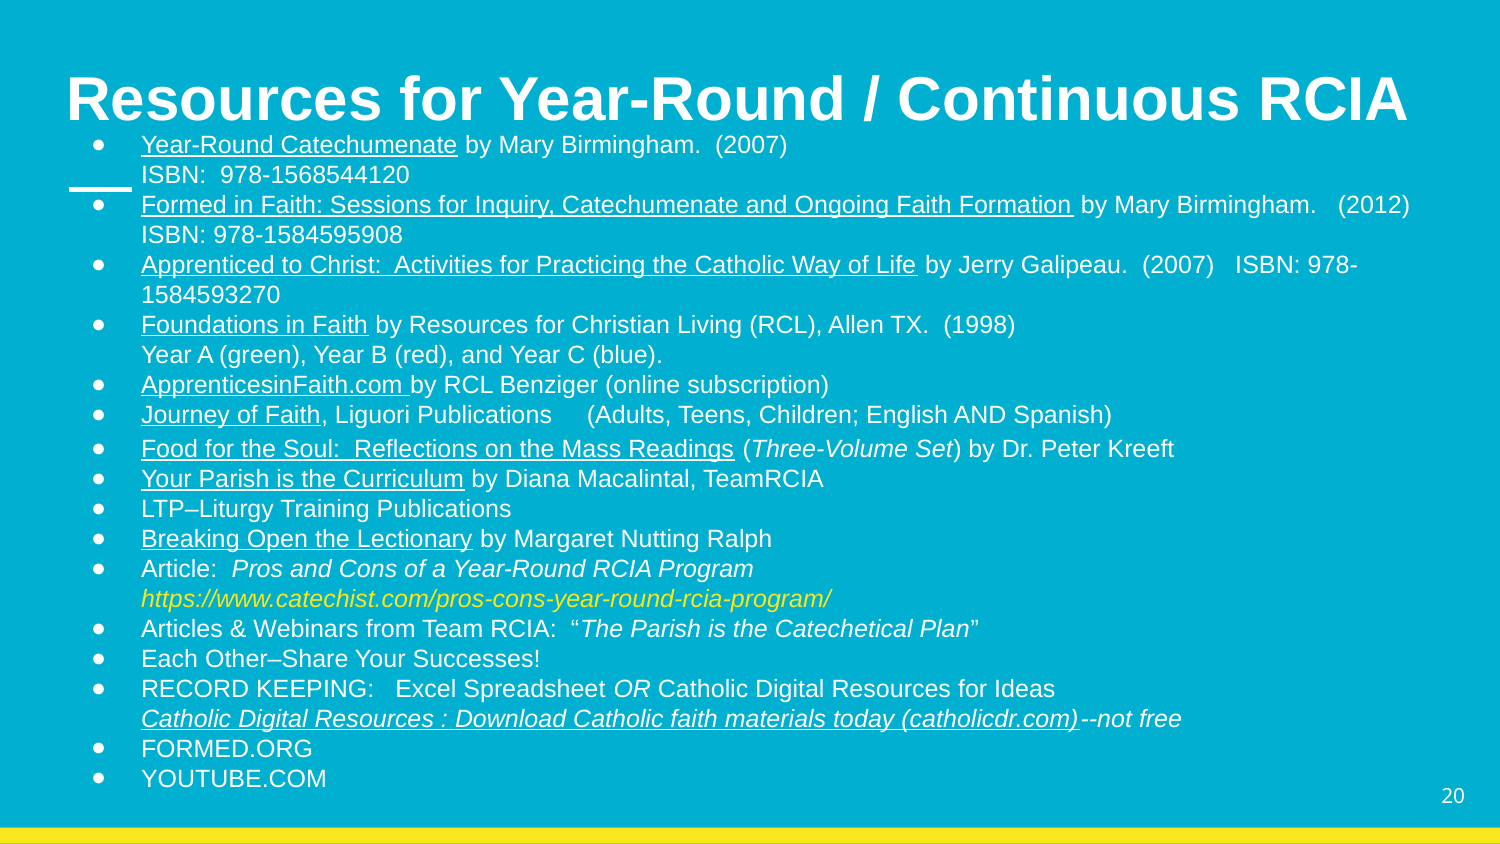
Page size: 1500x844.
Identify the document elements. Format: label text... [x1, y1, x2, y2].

title Resources for Year-Round / Continuous RCIA [51, 42, 1449, 114]
slide_number ‹#› [1389, 764, 1480, 830]
list Year-Round Catechumenate by Mary Birmingham. (2007) ISBN: 978-1568544120 Formed in Faith: Sessions for Inquiry, Catechumenate and Ongoing Faith Formation by Mary Birmingham. (2012) ISBN: 978-1584595908 Apprenticed to Christ: Activities for Practicing the Catholic Way of Life by Jerry Galipeau. (2007) ISBN: 978-1584593270 Foundations in Faith by Resources for Christian Living (RCL), Allen TX. (1998) Year A (green), Year B (red), and Year C (blue). ApprenticesinFaith.com by RCL Benziger (online subscription) Journey of Faith, Liguori Publications (Adults, Teens, Children; English AND Spanish) Food for the Soul: Reflections on the Mass Readings (Three-Volume Set) by Dr. Peter Kreeft Your Parish is the Curriculum by Diana Macalintal, TeamRCIA LTP–Liturgy Training Publications Breaking Open the Lectionary by Margaret Nutting Ralph Article: Pros and Cons of a Year-Round RCIA Program https://www.catechist.com/pros-cons-year-round-rcia-program/ Articles & Webinars from Team RCIA: “The Parish is the Catechetical Plan” Each Other–Share Your Successes! RECORD KEEPING: Excel Spreadsheet OR Catholic Digital Resources for Ideas Catholic Digital Resources : Download Catholic faith materials today (catholicdr.com)--not free FORMED.ORG YOUTUBE.COM [51, 114, 1449, 777]
